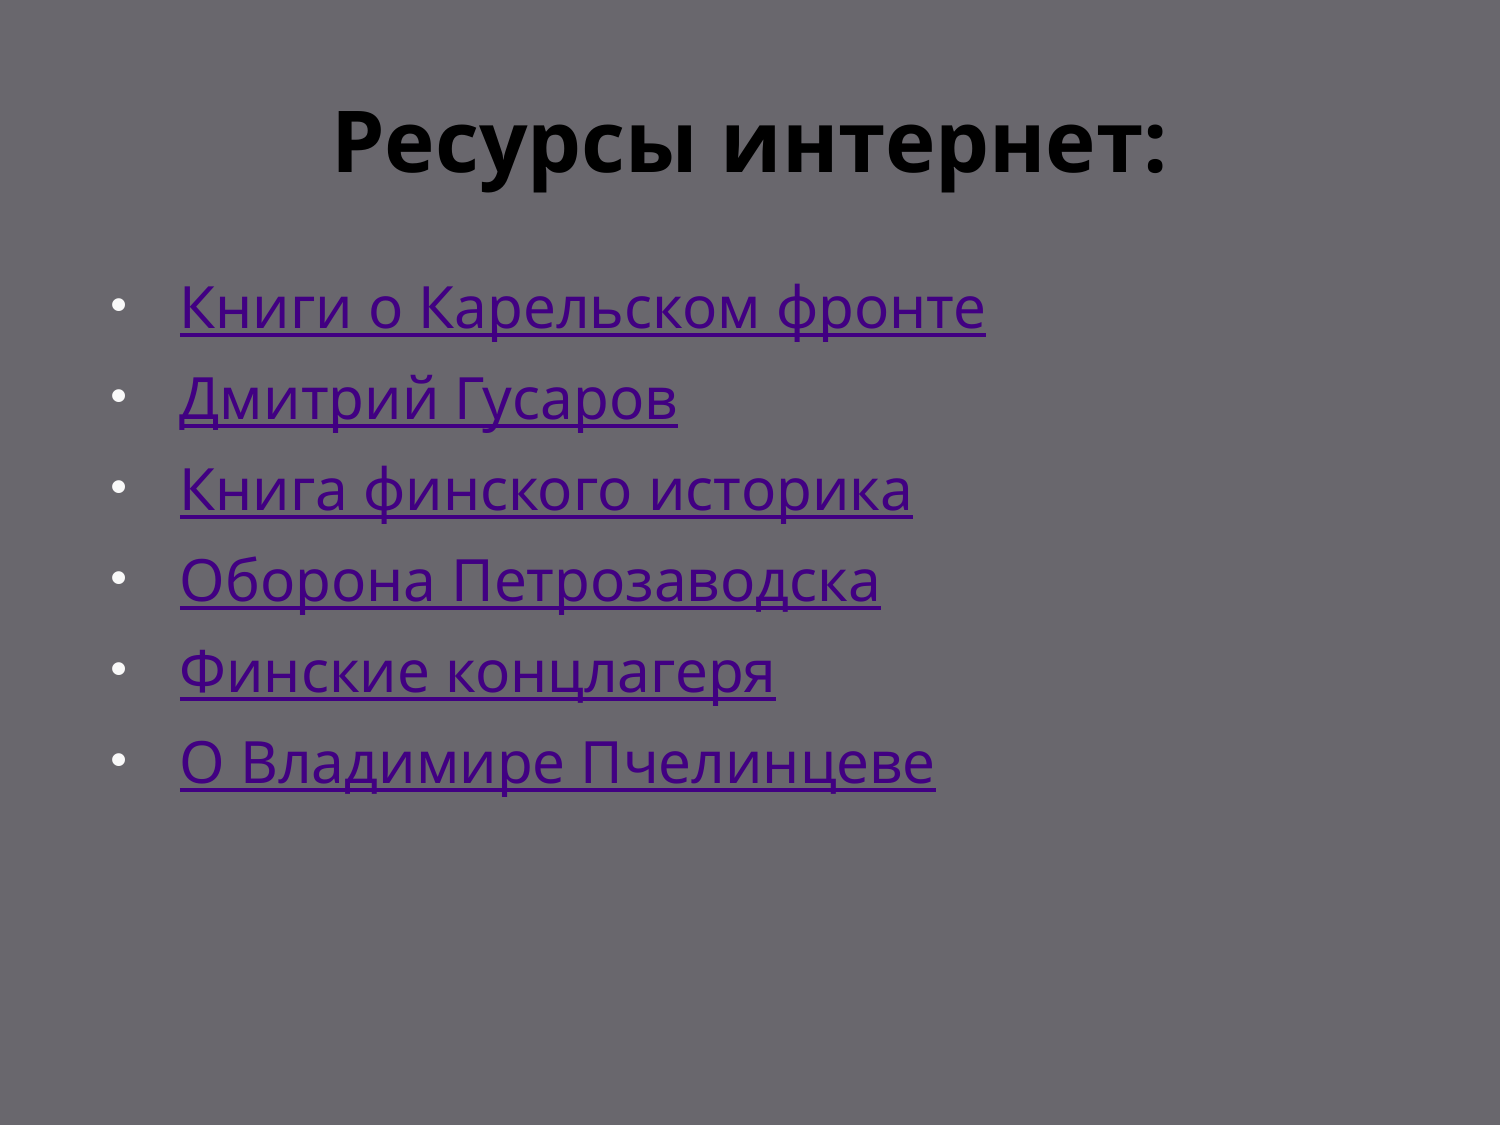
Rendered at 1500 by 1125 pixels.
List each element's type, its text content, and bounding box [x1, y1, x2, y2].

title Ресурсы интернет: [75, 45, 1425, 233]
list Книги о Карельском фронте Дмитрий Гусаров Книга финского историка Оборона Петрозаводска Финские концлагеря О Владимире Пчелинцеве [74, 262, 1426, 1036]
